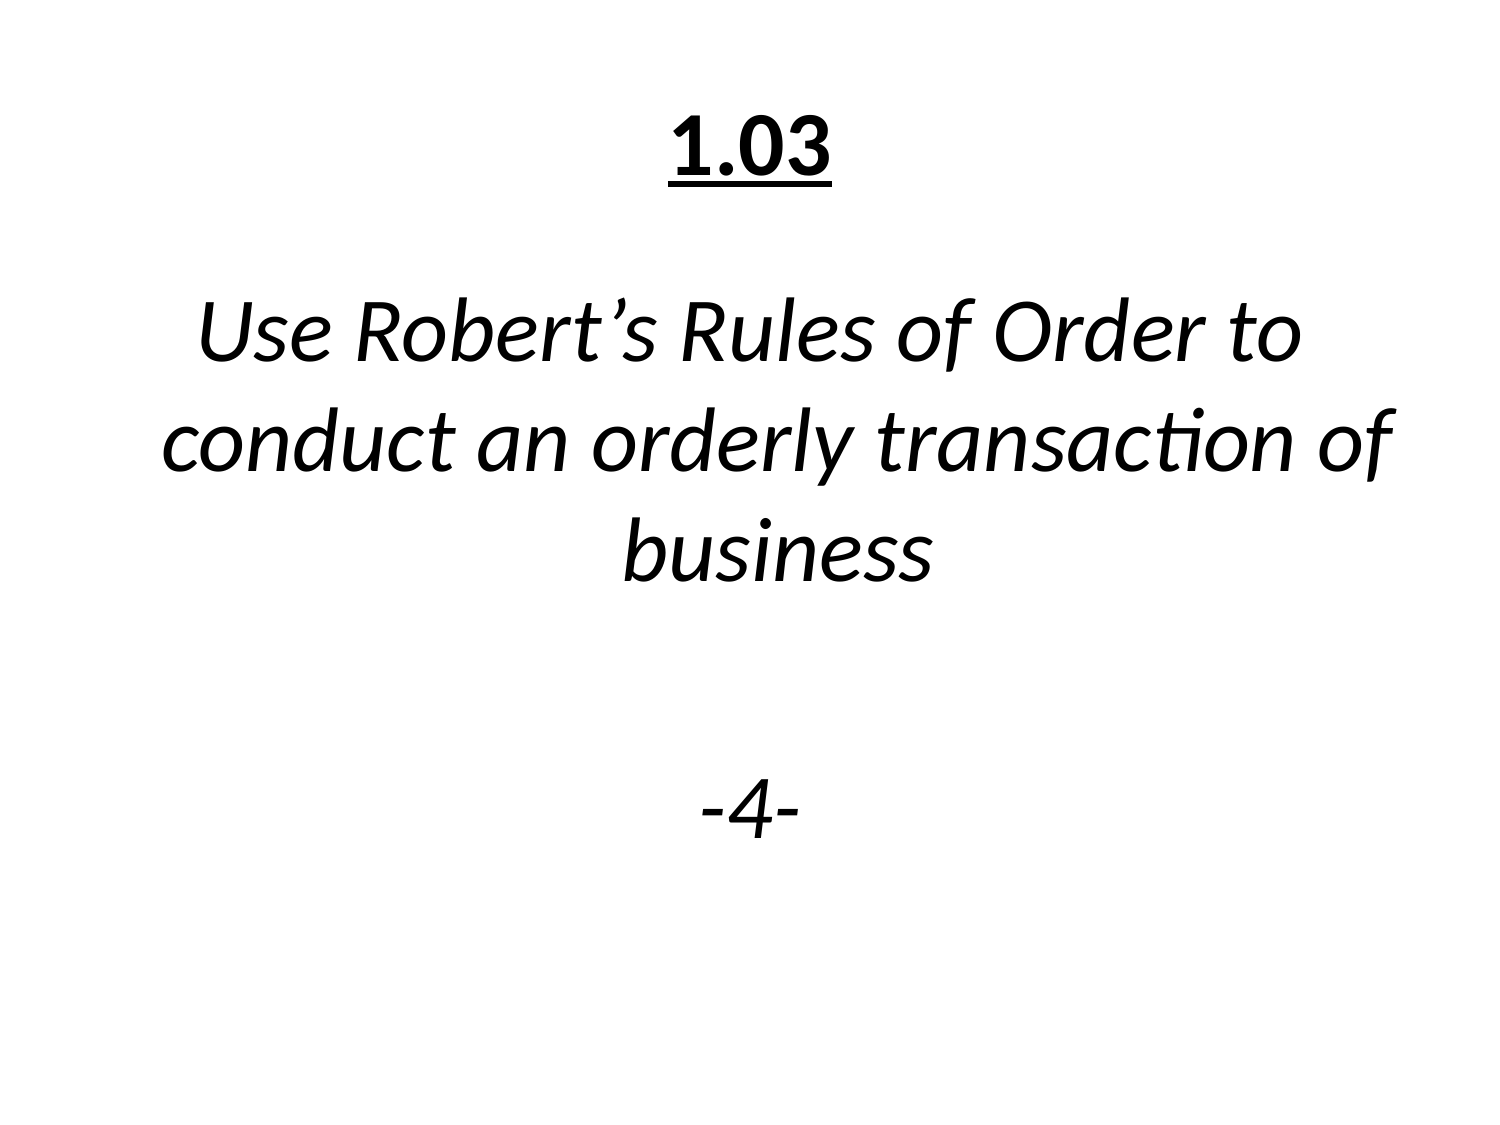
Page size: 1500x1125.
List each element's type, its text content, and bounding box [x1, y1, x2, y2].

title 1.03 [75, 45, 1425, 233]
list Use Robert’s Rules of Order to conduct an orderly transaction of business -4- [75, 262, 1425, 1005]
